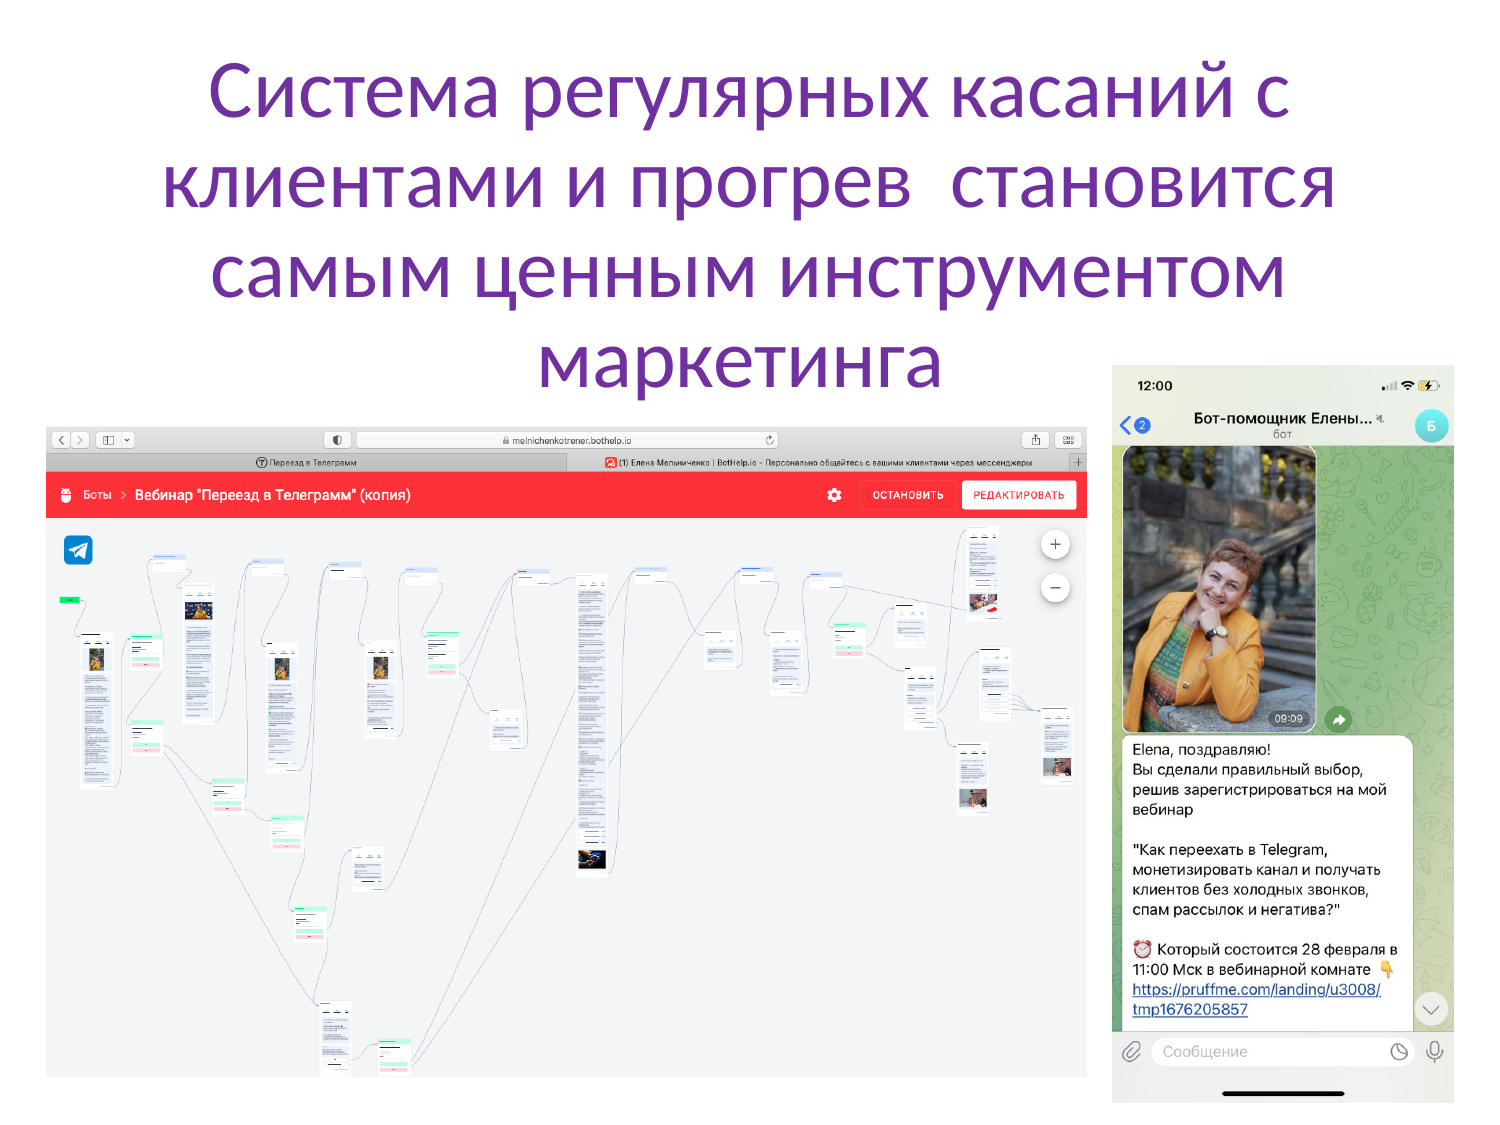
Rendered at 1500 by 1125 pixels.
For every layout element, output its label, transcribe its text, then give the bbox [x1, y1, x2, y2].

picture [1112, 364, 1454, 1103]
title Система регулярных касаний с клиентами и прогрев становится самым ценным инструментом маркетинга [75, 90, 1425, 362]
picture [46, 426, 1087, 1077]
